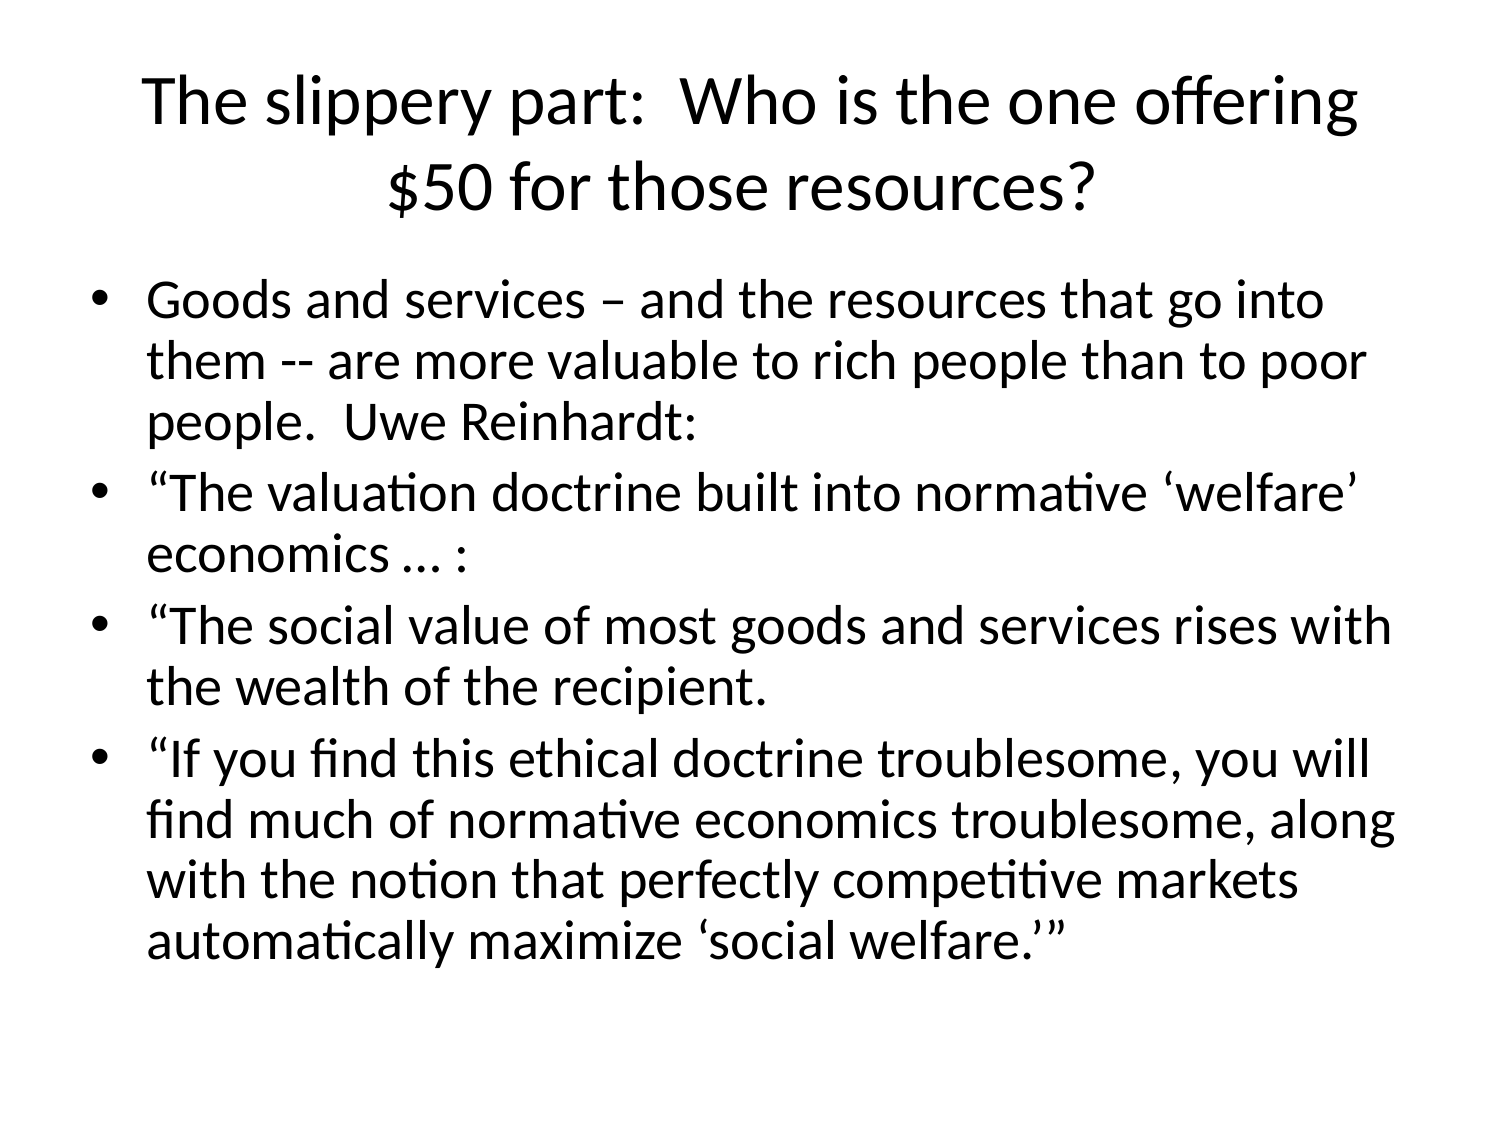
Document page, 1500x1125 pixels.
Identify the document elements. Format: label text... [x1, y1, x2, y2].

title The slippery part: Who is the one offering $50 for those resources? [75, 45, 1425, 233]
list Goods and services – and the resources that go into them -- are more valuable to rich people than to poor people. Uwe Reinhardt: “The valuation doctrine built into normative ‘welfare’ economics … : “The social value of most goods and services rises with the wealth of the recipient. “If you find this ethical doctrine troublesome, you will find much of normative economics troublesome, along with the notion that perfectly competitive markets automatically maximize ‘social welfare.’” [75, 262, 1425, 1005]
